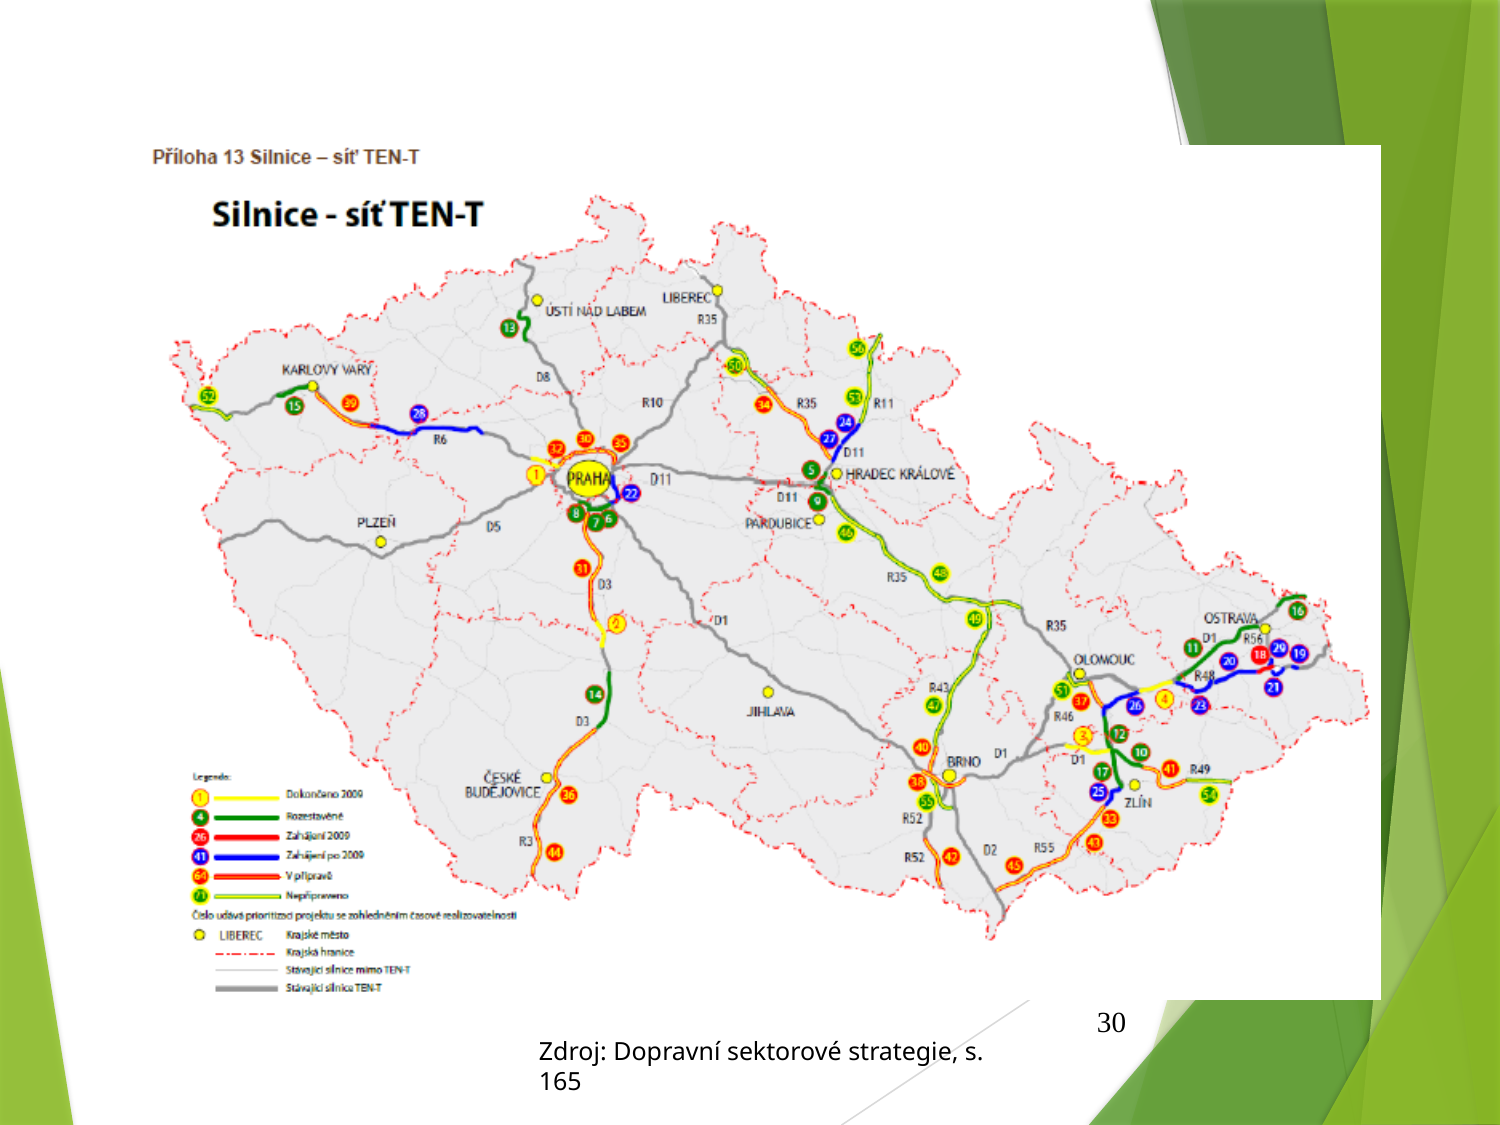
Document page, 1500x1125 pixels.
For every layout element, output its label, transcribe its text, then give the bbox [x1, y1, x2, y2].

text_box Zdroj: Dopravní sektorové strategie, s. 165 [525, 1034, 1031, 1096]
slide_number 30 [1057, 1008, 1142, 1051]
picture [147, 144, 1382, 1000]
